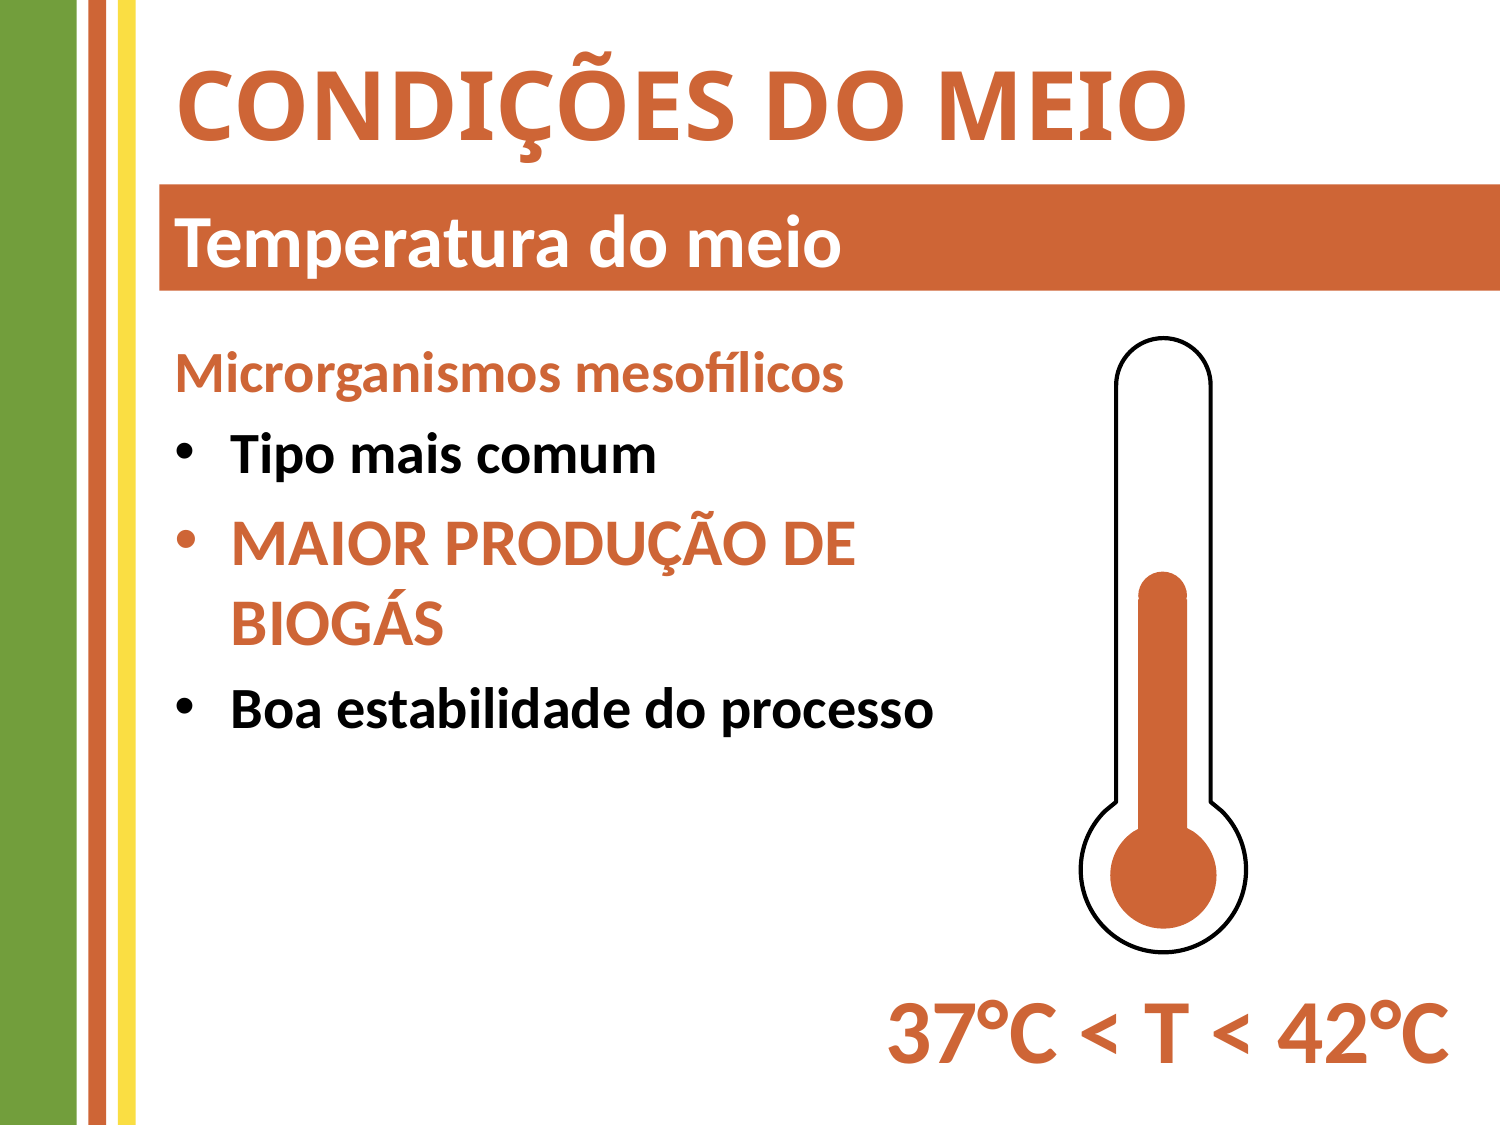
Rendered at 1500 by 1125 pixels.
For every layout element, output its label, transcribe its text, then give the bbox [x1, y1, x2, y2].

text_box Microrganismos mesofílicos Tipo mais comum MAIOR PRODUÇÃO DE BIOGÁS Boa estabilidade do processo [159, 326, 1081, 1089]
title Condições do Meio [159, 30, 1425, 173]
list Temperatura do meio [159, 184, 1500, 291]
text_box 37°C < T < 42°C [870, 964, 1467, 1089]
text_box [1080, 337, 1247, 953]
